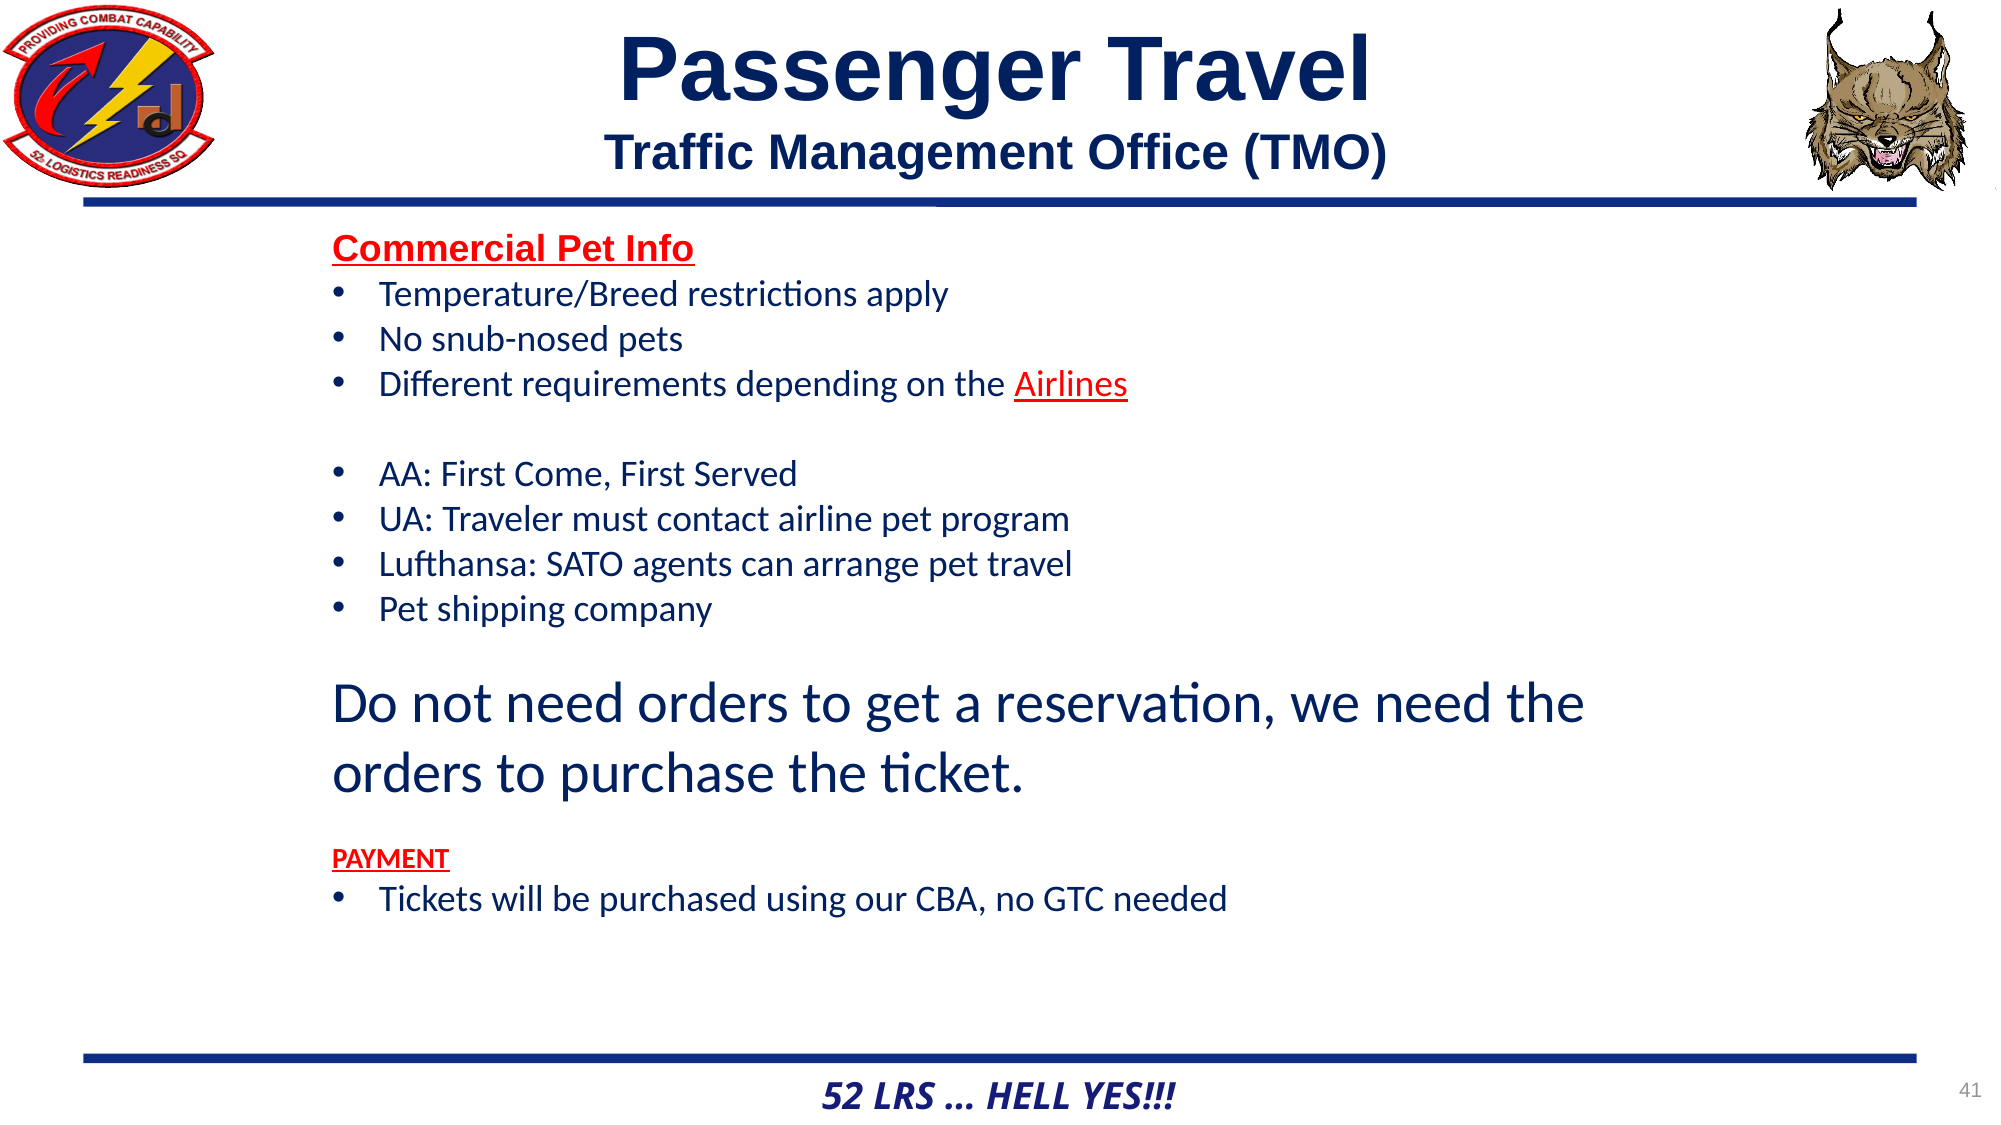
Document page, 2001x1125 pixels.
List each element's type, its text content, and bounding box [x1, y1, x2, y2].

slide_number 41 [1746, 1068, 1998, 1120]
picture [0, 3, 217, 190]
text_box Commercial Pet Info Temperature/Breed restrictions apply No snub-nosed pets Different requirements depending on the Airlines AA: First Come, First Served UA: Traveler must contact airline pet program Lufthansa: SATO agents can arrange pet travel Pet shipping company Do not need orders to get a reservation, we need the orders to purchase the ticket. PAYMENT Tickets will be purchased using our CBA, no GTC needed - [317, 216, 1655, 1125]
picture [1784, 0, 1998, 209]
text_box Passenger Travel Traffic Management Office (TMO) [454, 1, 1538, 187]
